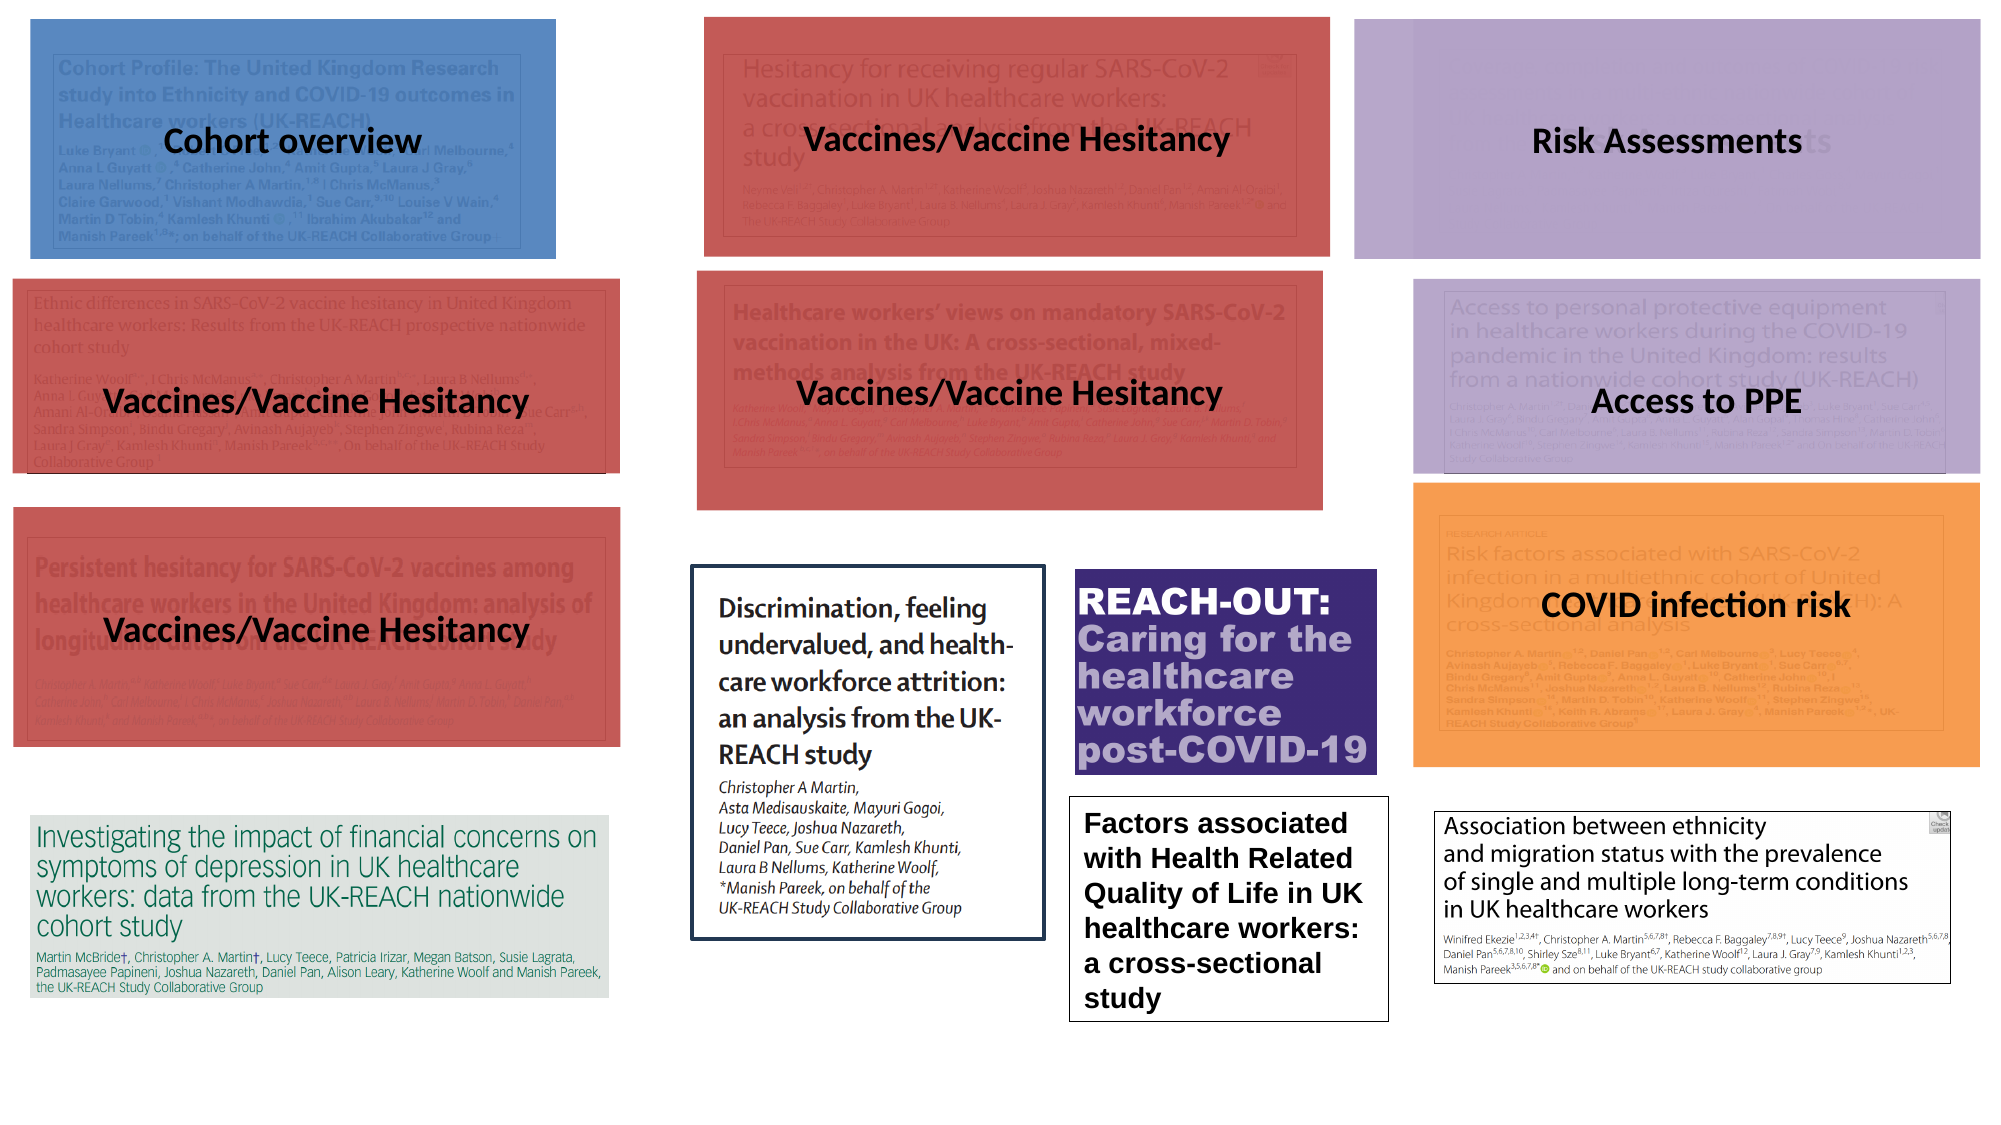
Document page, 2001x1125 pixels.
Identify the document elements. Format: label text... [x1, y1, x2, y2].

picture [723, 284, 1297, 468]
text_box Cohort overview [30, 19, 556, 259]
text_box Vaccines/Vaccine Hesitancy [13, 507, 621, 747]
text_box COVID infection risk [1413, 482, 1980, 768]
picture [1439, 49, 1942, 233]
picture [27, 290, 607, 475]
picture [53, 54, 521, 249]
picture [30, 815, 609, 999]
picture [27, 537, 607, 741]
text_box Vaccines/Vaccine Hesitancy [12, 278, 620, 474]
text_box Access to PPE [1413, 278, 1981, 474]
picture [1443, 291, 1947, 475]
text_box Risk Assessments [1354, 19, 1981, 259]
text_box Vaccines/Vaccine Hesitancy [696, 270, 1323, 511]
text_box Vaccines/Vaccine Hesitancy [704, 16, 1331, 257]
picture [1075, 569, 1378, 775]
picture [704, 580, 1013, 922]
picture [1434, 810, 1951, 985]
text_box Factors associated with Health Related Quality of Life in UK healthcare workers: a cross-sectional study [1069, 796, 1389, 1022]
picture [723, 54, 1297, 238]
picture [1439, 514, 1944, 732]
text_box [690, 564, 1046, 941]
